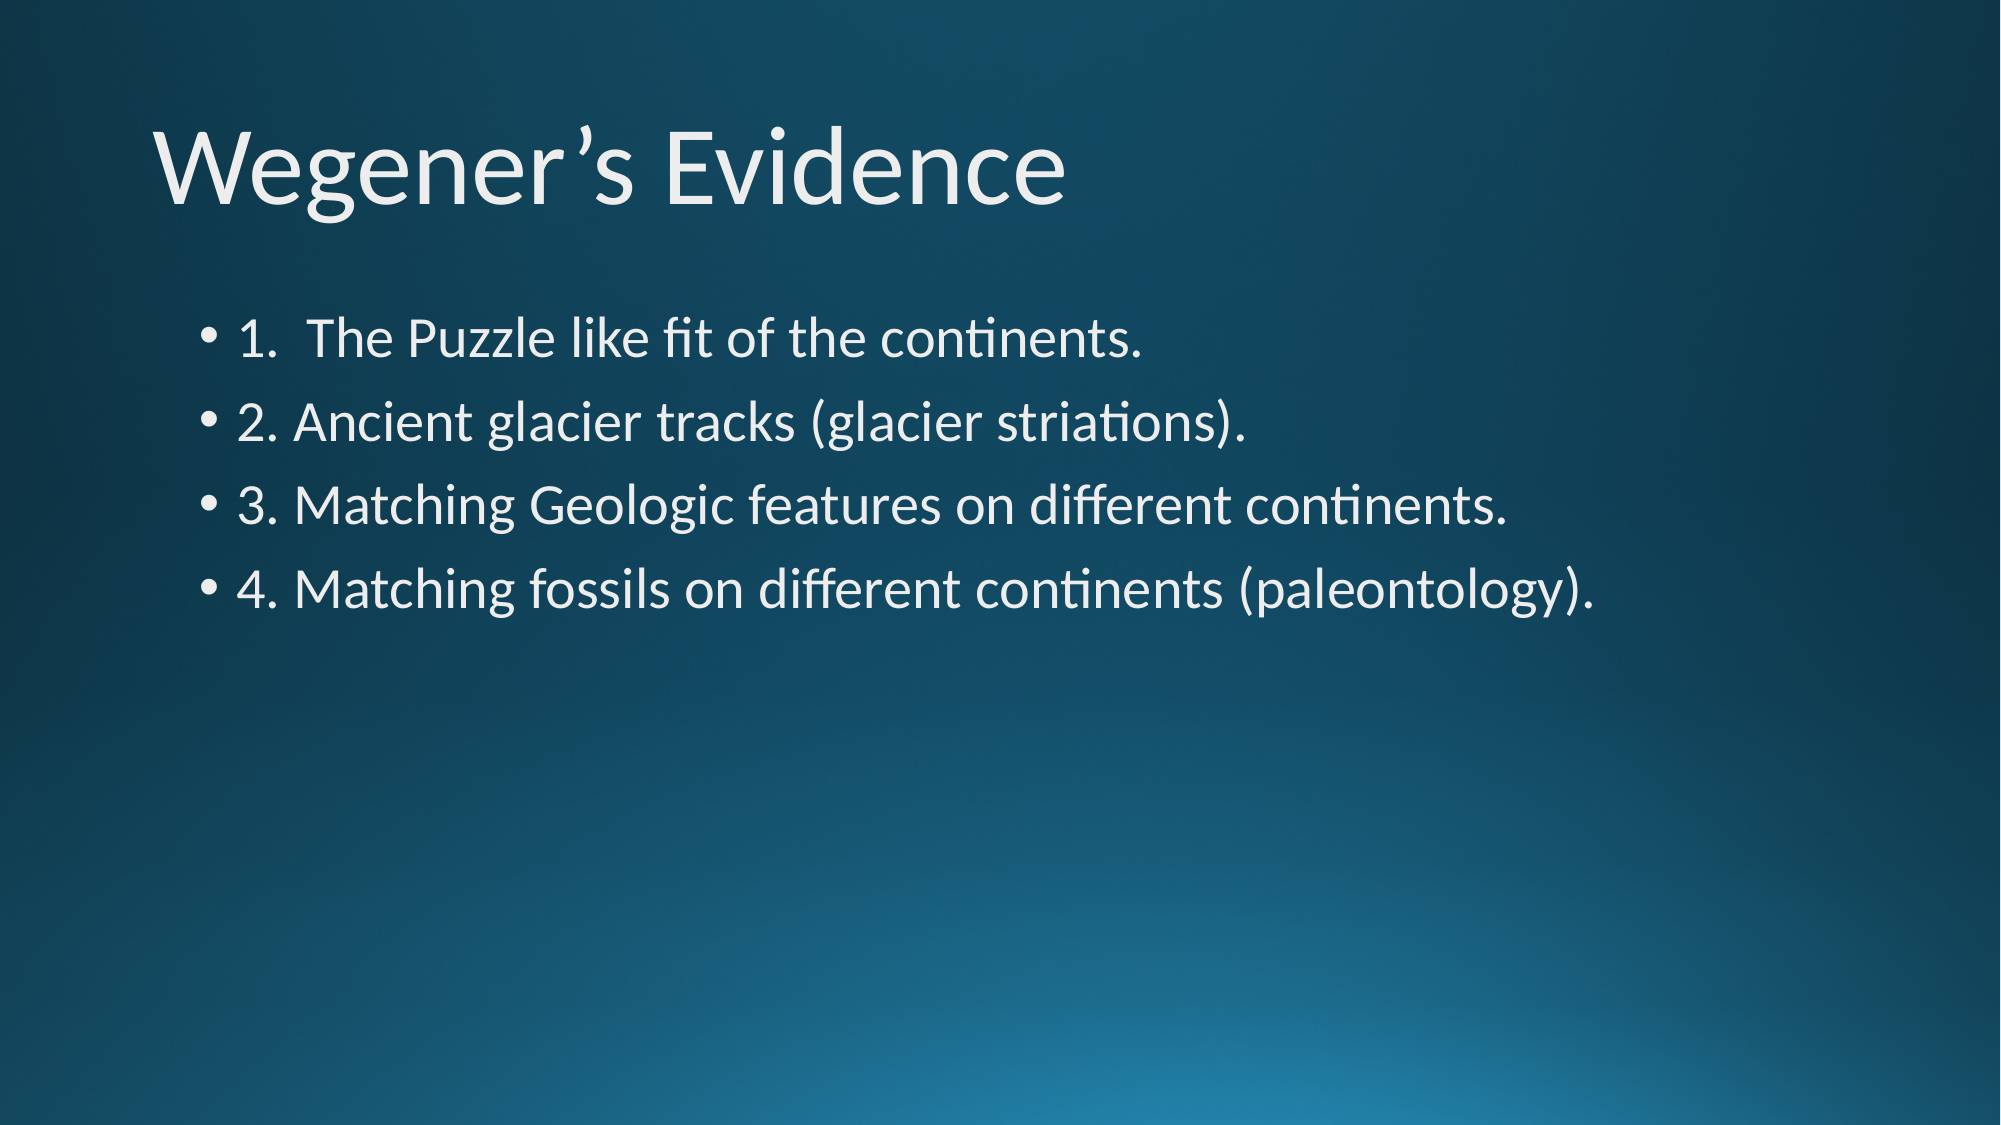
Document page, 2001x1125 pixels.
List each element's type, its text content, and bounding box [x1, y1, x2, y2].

picture [0, 0, 2001, 1125]
list 1. The Puzzle like fit of the continents. 2. Ancient glacier tracks (glacier striations). 3. Matching Geologic features on different continents. 4. Matching fossils on different continents (paleontology). [183, 299, 1863, 1014]
title Wegener’s Evidence [137, 59, 1863, 278]
